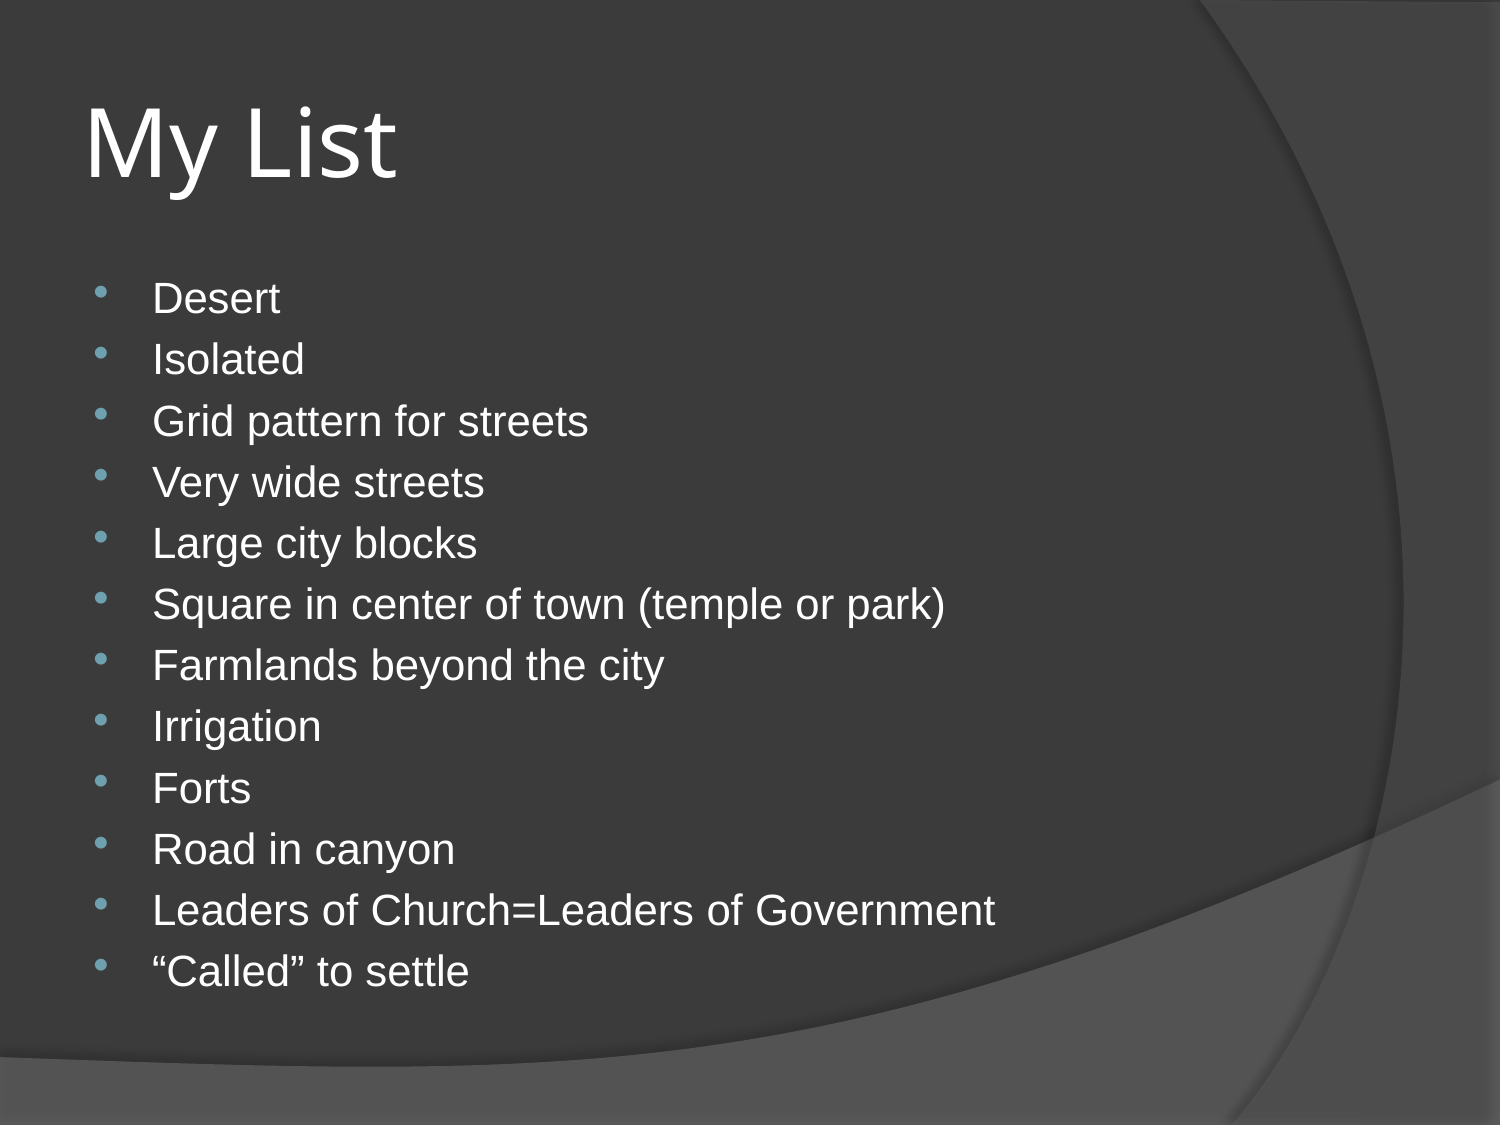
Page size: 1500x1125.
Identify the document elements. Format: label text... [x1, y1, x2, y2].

title My List [75, 45, 1300, 233]
list Desert Isolated Grid pattern for streets Very wide streets Large city blocks Square in center of town (temple or park) Farmlands beyond the city Irrigation Forts Road in canyon Leaders of Church=Leaders of Government “Called” to settle [75, 262, 1300, 1005]
